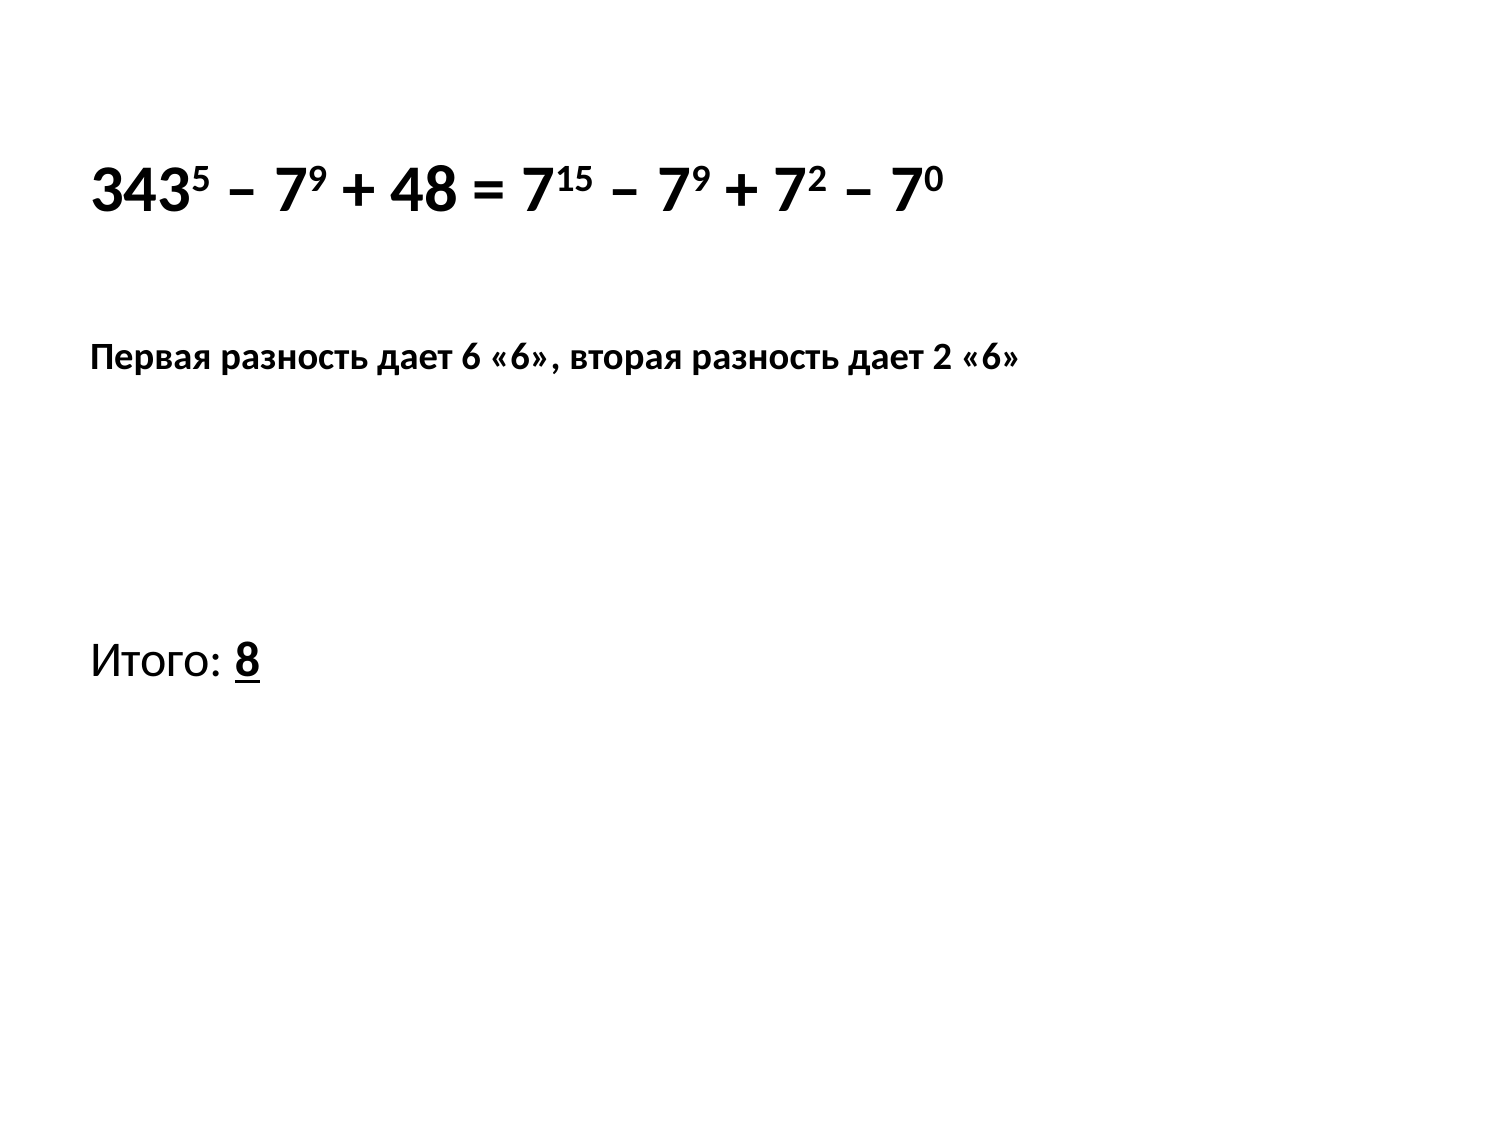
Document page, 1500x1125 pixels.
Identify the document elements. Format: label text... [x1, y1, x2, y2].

list 3435 – 79 + 48 = 715 – 79 + 72 – 70 Первая разность дает 6 «6», вторая разность дает 2 «6» Итого: 8 [75, 137, 1425, 1005]
